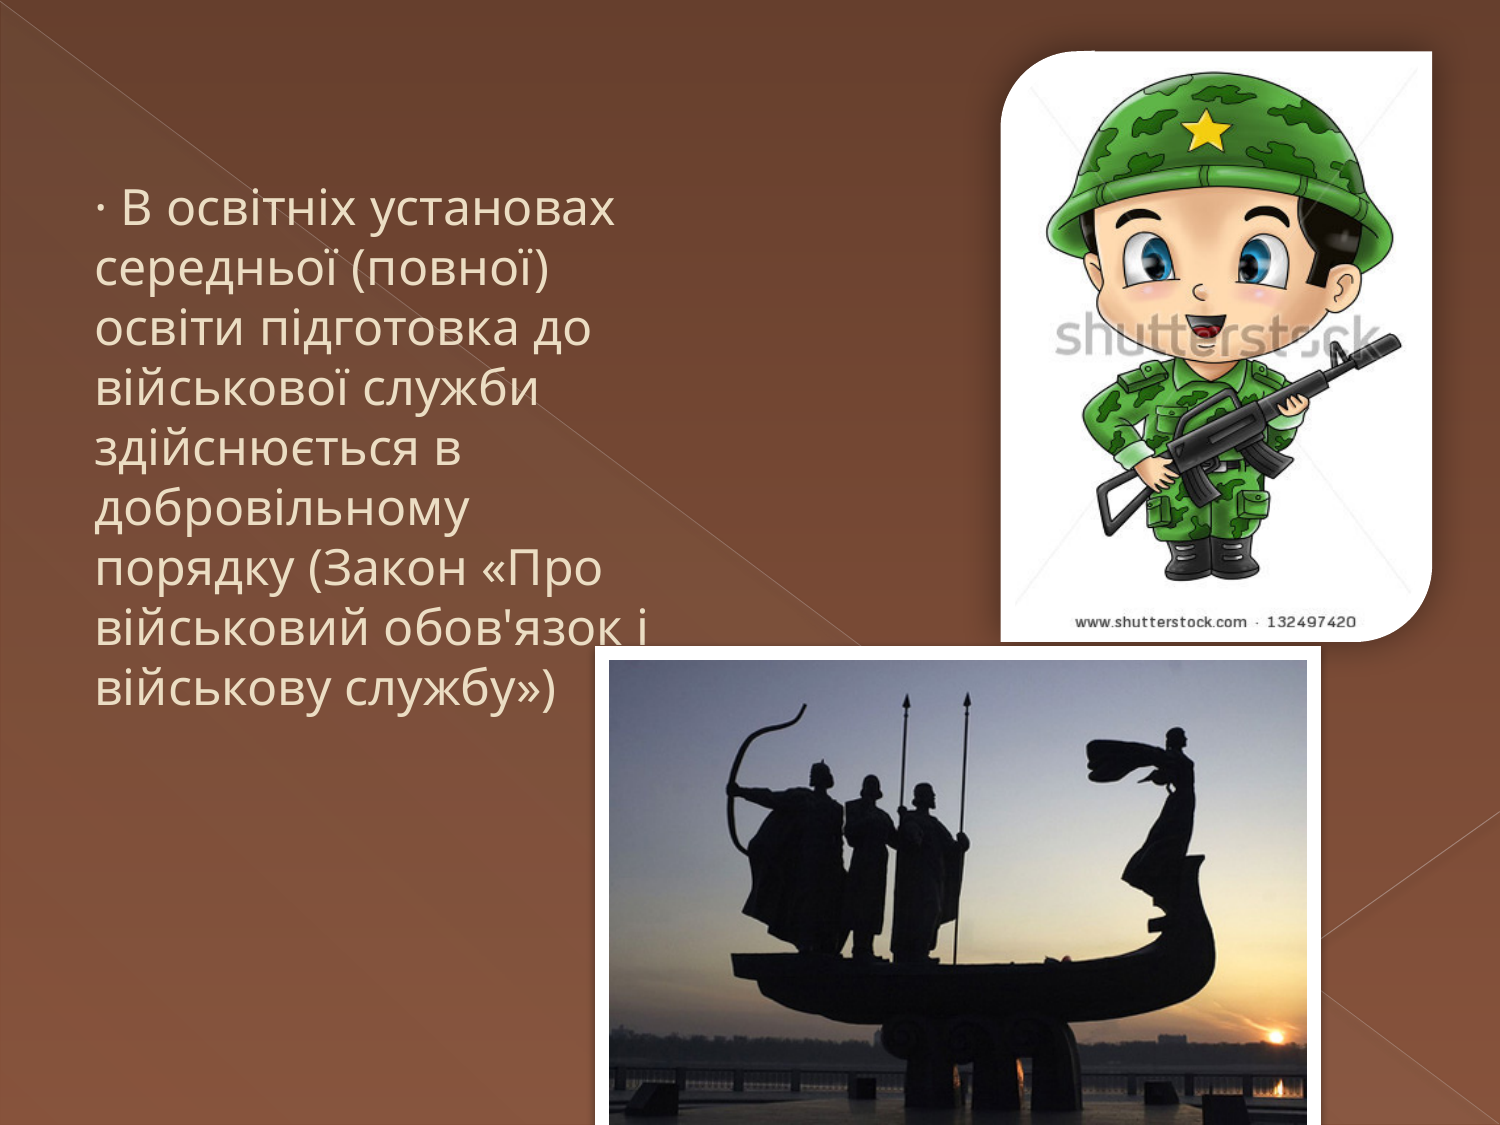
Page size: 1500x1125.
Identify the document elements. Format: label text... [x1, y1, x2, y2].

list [1007, 58, 1426, 635]
title · В освітніх установах середньої (повної) освіти підготовка до військової служби здійснюється в добровільному порядку (Закон «Про військовий обов'язок і військову службу») [0, 46, 675, 844]
picture [609, 659, 1307, 1125]
